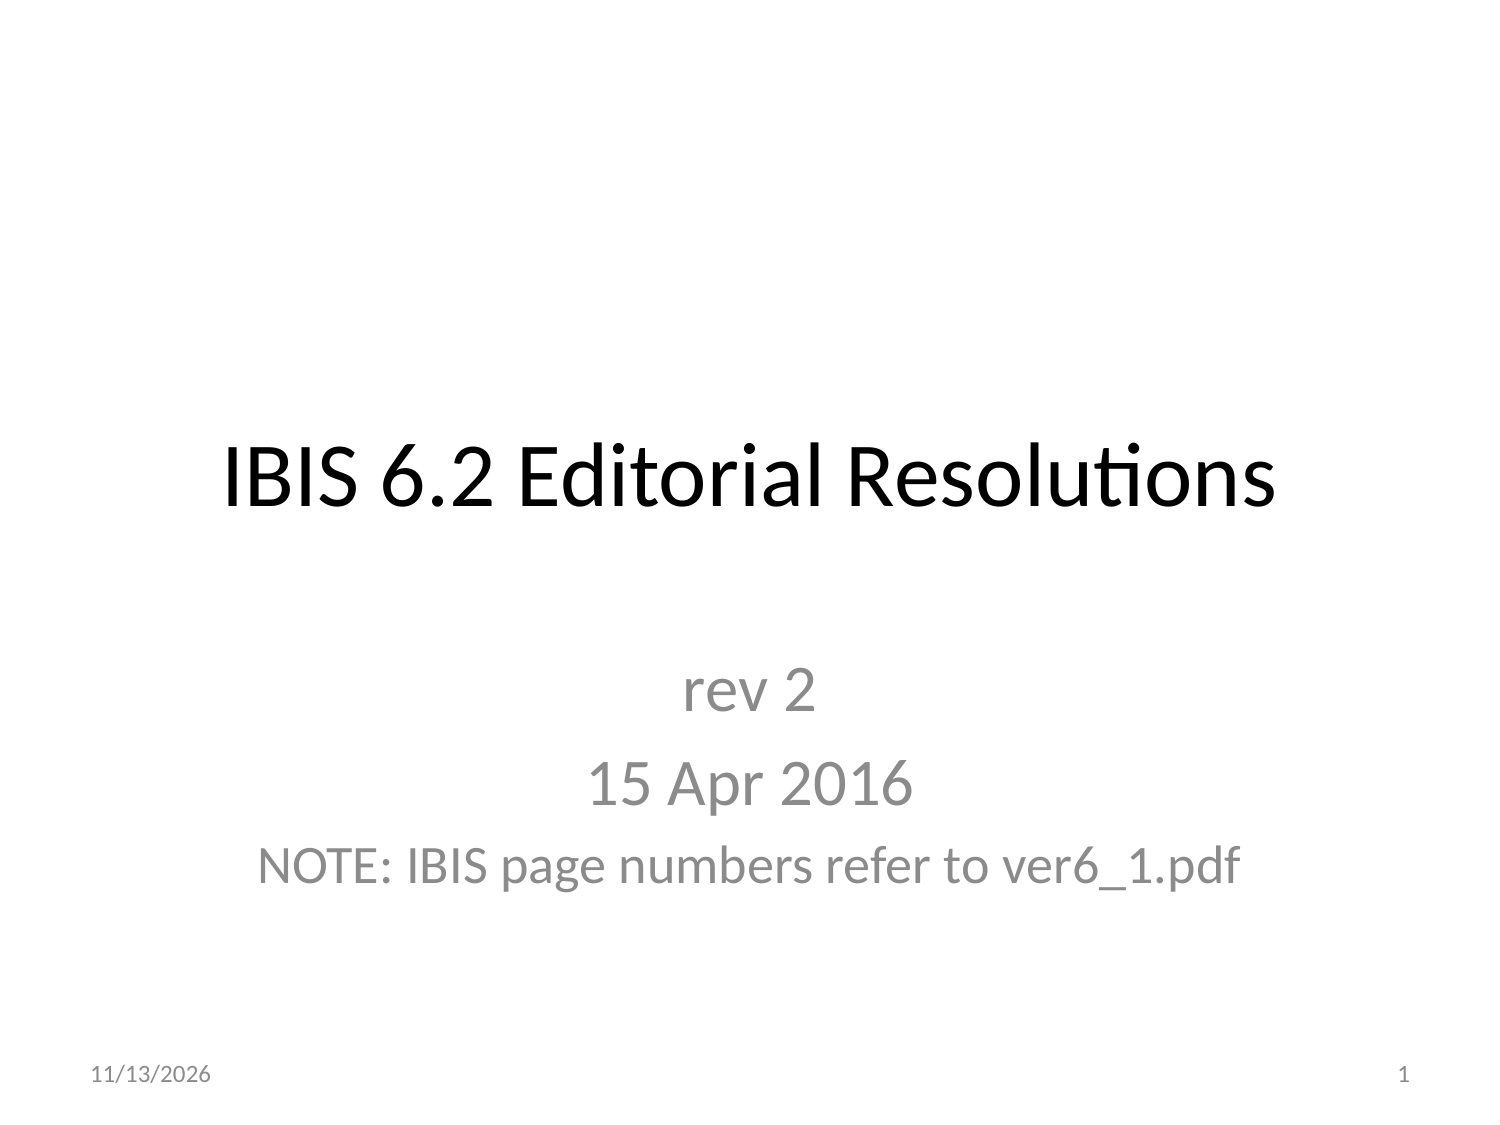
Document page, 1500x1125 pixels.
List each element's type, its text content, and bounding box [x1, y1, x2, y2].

subtitle rev 2 15 Apr 2016 NOTE: IBIS page numbers refer to ver6_1.pdf [225, 637, 1275, 925]
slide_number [75, 1042, 425, 1103]
title IBIS 6.2 Editorial Resolutions [112, 349, 1388, 591]
slide_number 1 [1074, 1042, 1425, 1103]
